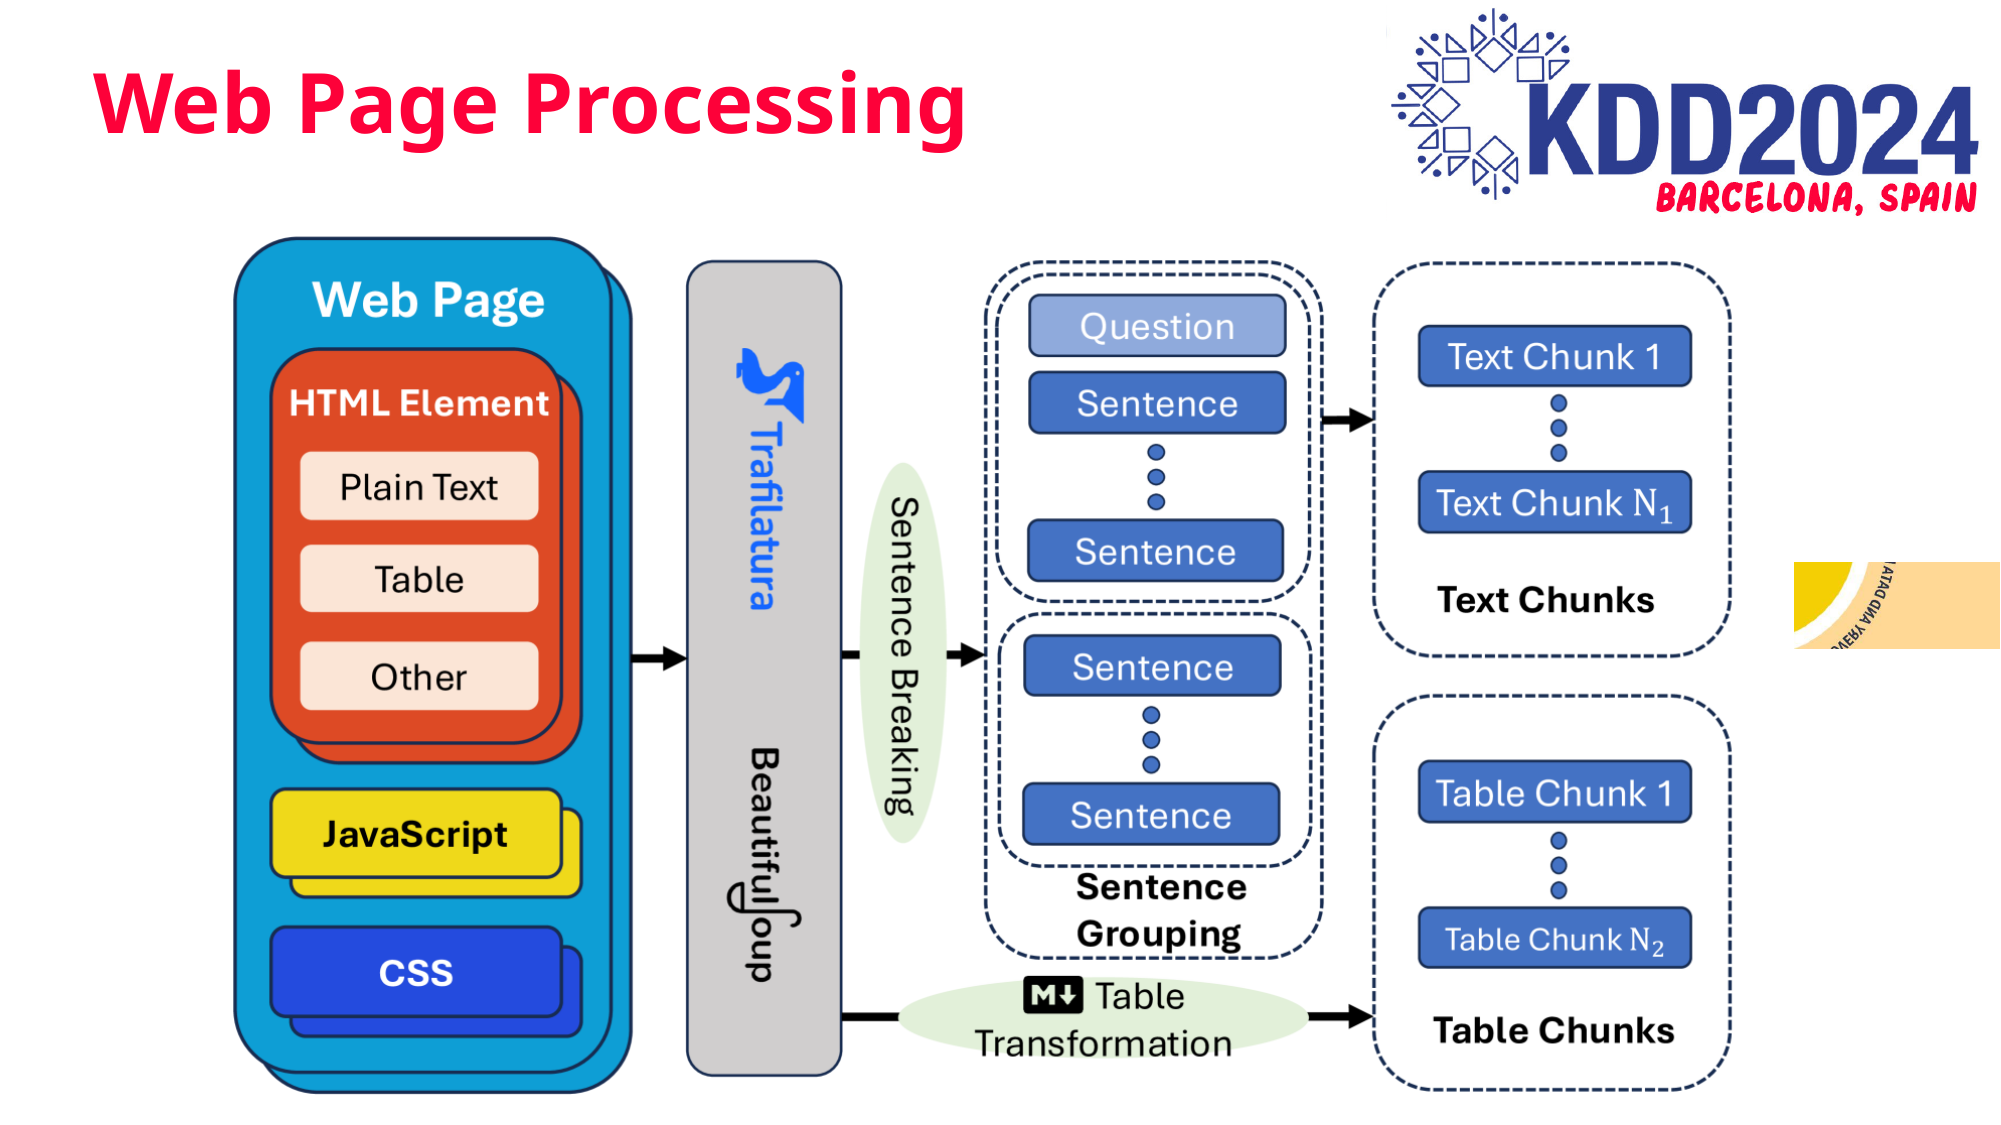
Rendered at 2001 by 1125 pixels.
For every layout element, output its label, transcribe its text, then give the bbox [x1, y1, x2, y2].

text_box Web Page Processing [78, 42, 1323, 158]
picture [205, 0, 2000, 1114]
